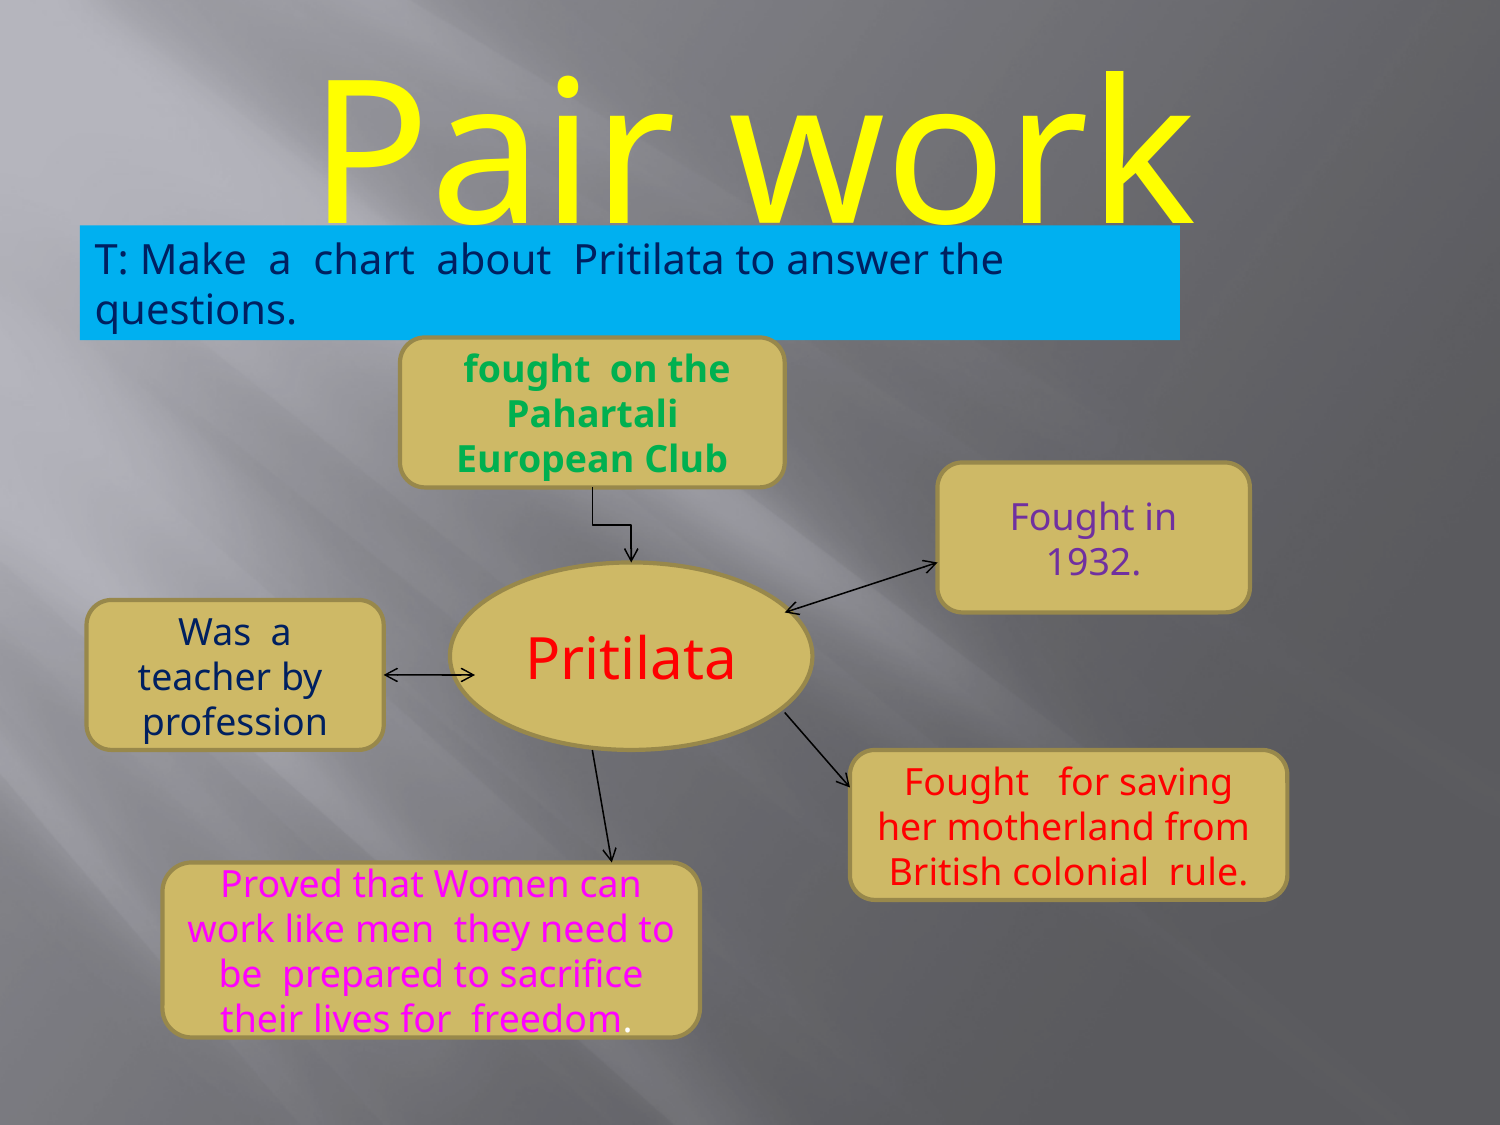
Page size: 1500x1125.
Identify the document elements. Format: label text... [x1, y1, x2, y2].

text_box Was a teacher by profession [84, 597, 386, 753]
text_box Pritilata [447, 563, 815, 753]
text_box fought on the Pahartali European Club [397, 335, 787, 490]
text_box Pair work [86, 15, 1413, 271]
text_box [784, 562, 938, 613]
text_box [573, 505, 650, 545]
text_box Fought in 1932. [935, 460, 1253, 615]
text_box T: Make a chart about Pritilata to answer the questions. [79, 225, 1180, 341]
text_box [592, 749, 613, 863]
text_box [784, 712, 851, 788]
text_box Proved that Women can work like men they need to be prepared to sacrifice their lives for freedom. [160, 860, 703, 1040]
text_box Fought for saving her motherland from British colonial rule. [847, 747, 1290, 903]
